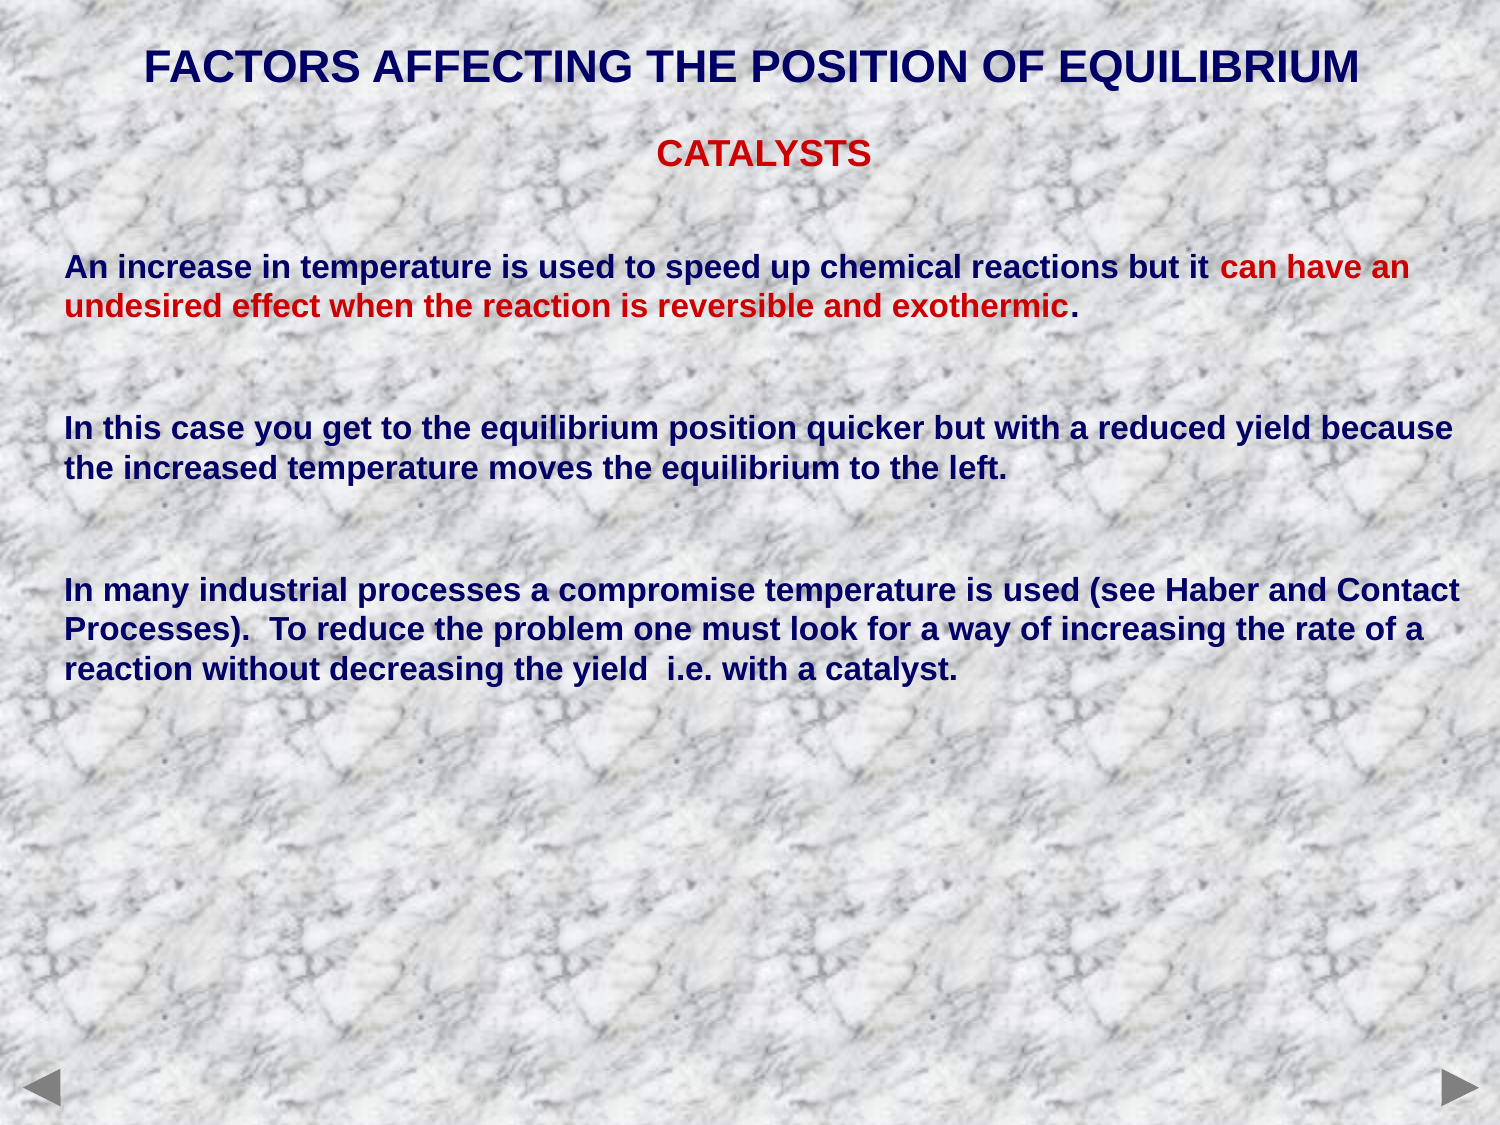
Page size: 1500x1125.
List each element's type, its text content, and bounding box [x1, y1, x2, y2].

text_box [22, 1056, 80, 1121]
text_box FACTORS AFFECTING THE POSITION OF EQUILIBRIUM [95, 29, 1409, 100]
text_box [1420, 1056, 1496, 1121]
picture [0, 0, 1500, 1125]
text_box CATALYSTS An increase in temperature is used to speed up chemical reactions but it can have an undesired effect when the reaction is reversible and exothermic. In this case you get to the equilibrium position quicker but with a reduced yield because the increased temperature moves the equilibrium to the left. In many industrial processes a compromise temperature is used (see Haber and Contact Processes). To reduce the problem one must look for a way of increasing the rate of a reaction without decreasing the yield i.e. with a catalyst. [49, 121, 1480, 695]
